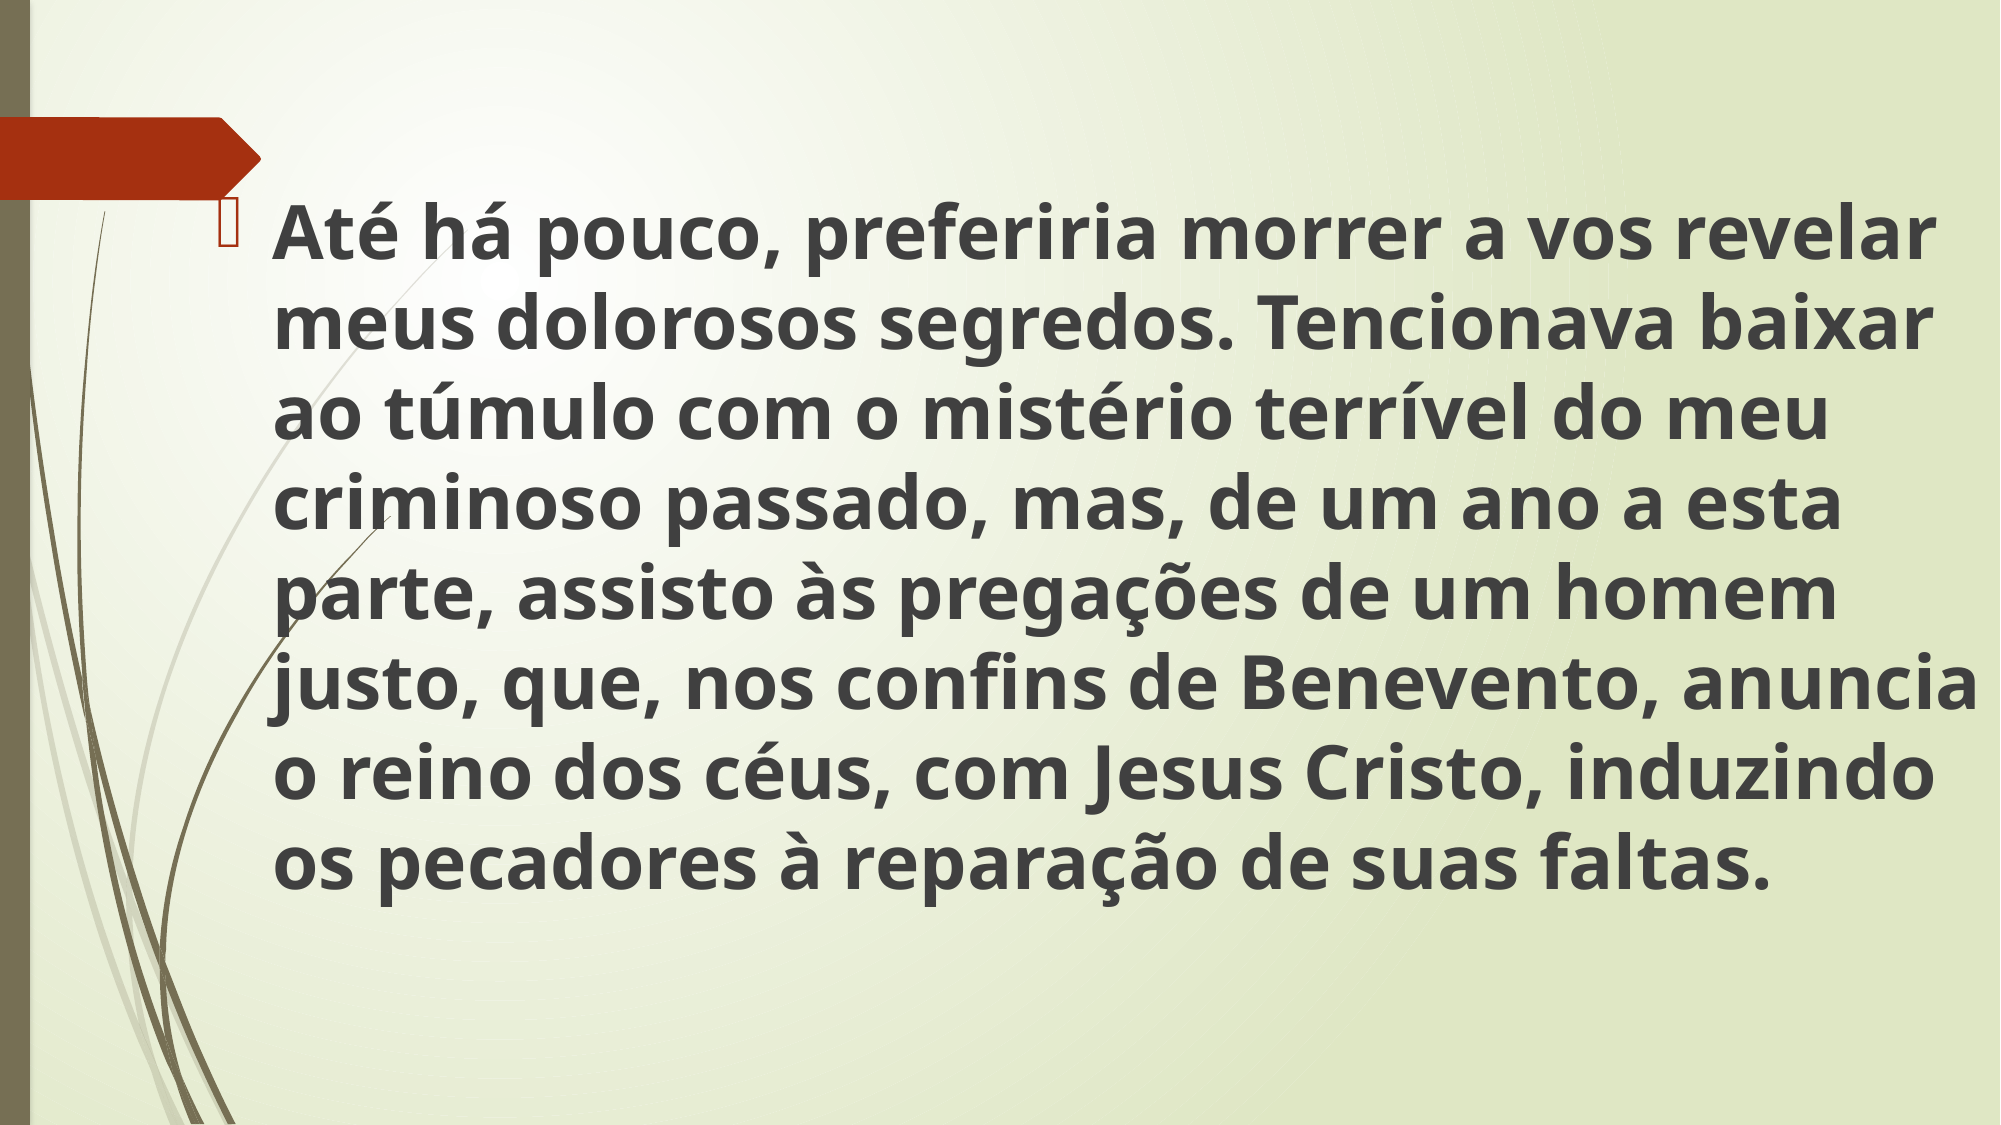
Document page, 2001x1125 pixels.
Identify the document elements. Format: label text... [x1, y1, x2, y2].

list Até há pouco, preferiria morrer a vos revelar meus dolorosos segredos. Tencionava baixar ao túmulo com o mistério terrível do meu criminoso passado, mas, de um ano a esta parte, assisto às pregações de um homem justo, que, nos confins de Benevento, anuncia o reino dos céus, com Jesus Cristo, induzindo os pecadores à reparação de suas faltas. [201, 0, 2000, 1125]
